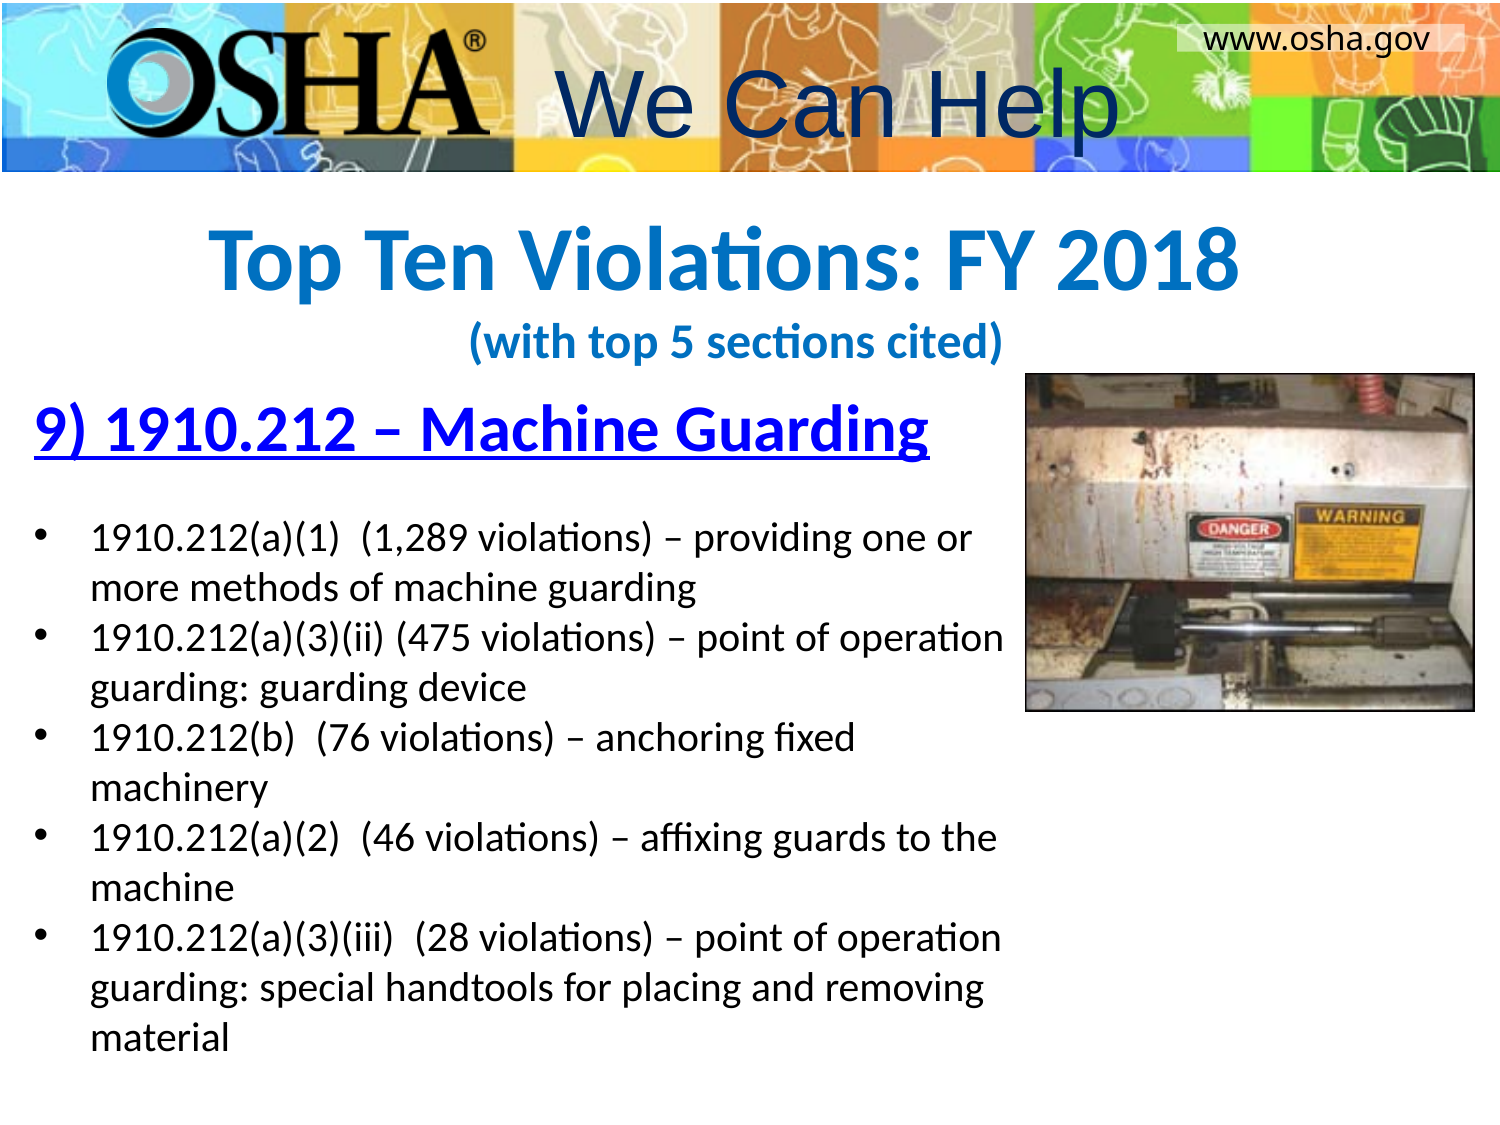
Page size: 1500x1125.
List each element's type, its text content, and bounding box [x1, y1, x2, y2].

text_box Top Ten Violations: FY 2018 (with top 5 sections cited) [109, 210, 1363, 377]
text_box 9) 1910.212 – Machine Guarding 1910.212(a)(1) (1,289 violations) – providing one or more methods of machine guarding 1910.212(a)(3)(ii) (475 violations) – point of operation guarding: guarding device 1910.212(b) (76 violations) – anchoring fixed machinery 1910.212(a)(2) (46 violations) – affixing guards to the machine 1910.212(a)(3)(iii) (28 violations) – point of operation guarding: special handtools for placing and removing material [18, 377, 1057, 1068]
picture [1024, 373, 1476, 712]
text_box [1, 2, 1500, 173]
